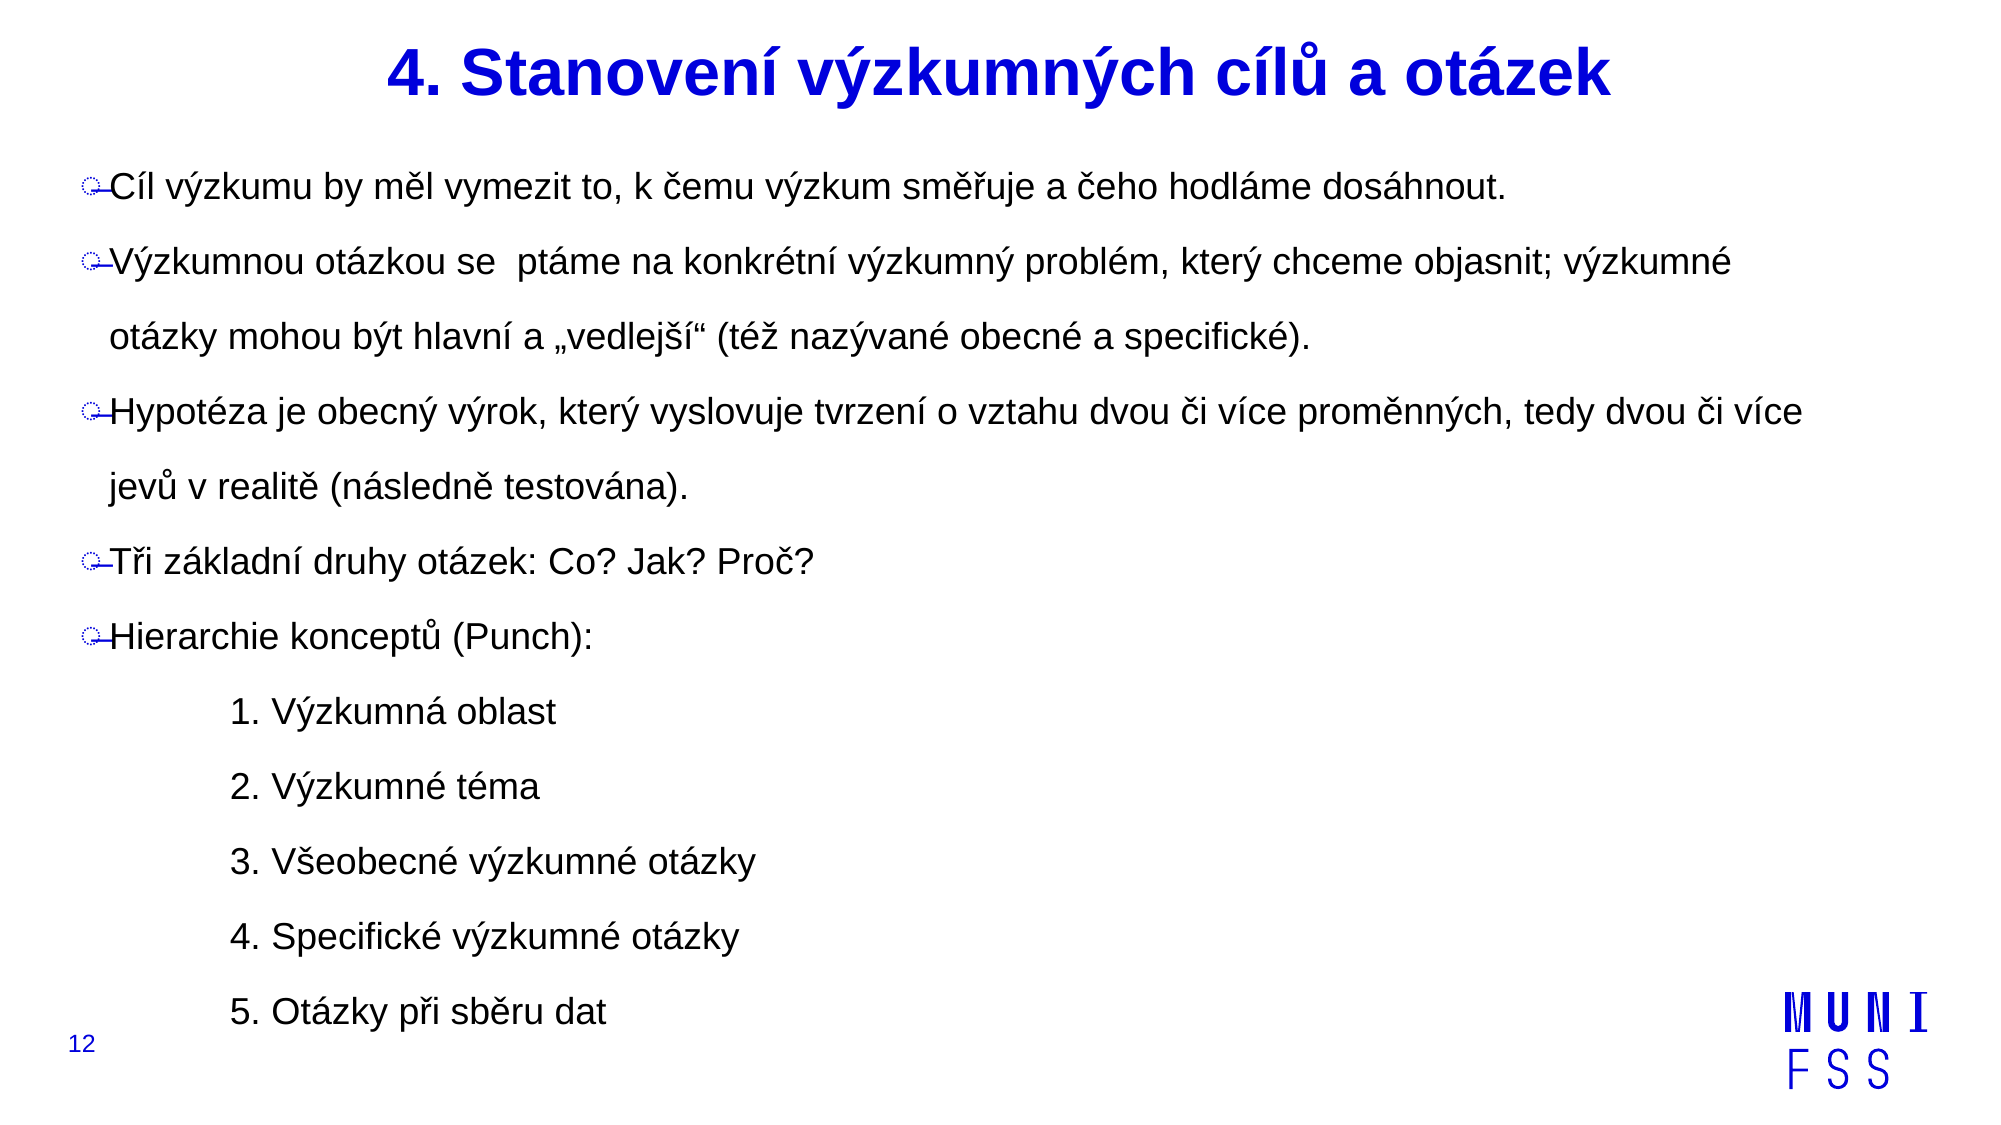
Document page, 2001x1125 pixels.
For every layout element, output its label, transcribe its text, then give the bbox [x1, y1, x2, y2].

slide_number 12 [67, 1043, 110, 1063]
title 4. Stanovení výzkumných cílů a otázek [117, 24, 1882, 99]
list Cíl výzkumu by měl vymezit to, k čemu výzkum směřuje a čeho hodláme dosáhnout. Výzkumnou otázkou se ptáme na konkrétní výzkumný problém, který chceme objasnit; výzkumné otázky mohou být hlavní a „vedlejší“ (též nazývané obecné a specifické). Hypotéza je obecný výrok, který vyslovuje tvrzení o vztahu dvou či více proměnných, tedy dvou či více jevů v realitě (následně testována). Tři základní druhy otázek: Co? Jak? Proč? Hierarchie konceptů (Punch): 1. Výzkumná oblast 2. Výzkumné téma 3. Všeobecné výzkumné otázky 4. Specifické výzkumné otázky 5. Otázky při sběru dat [67, 132, 1832, 1043]
